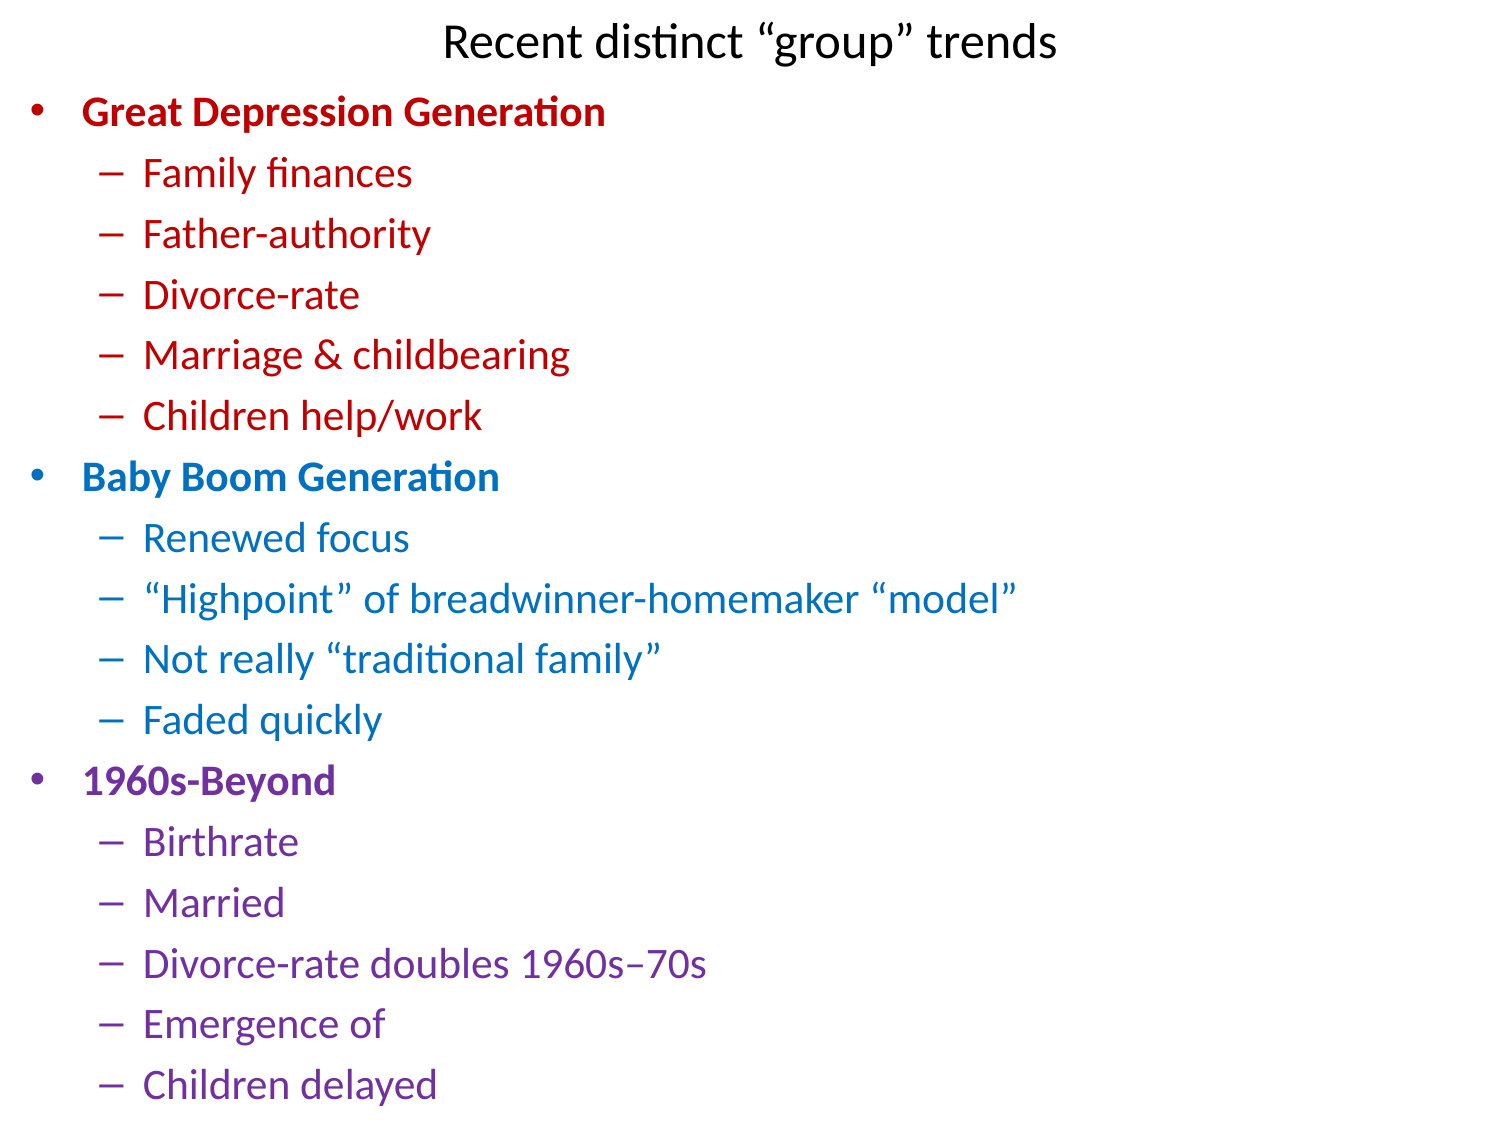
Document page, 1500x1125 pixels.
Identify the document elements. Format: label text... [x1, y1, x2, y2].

list Great Depression Generation Family finances Father-authority Divorce-rate Marriage & childbearing Children help/work Baby Boom Generation Renewed focus “Highpoint” of breadwinner-homemaker “model” Not really “traditional family” Faded quickly 1960s-Beyond Birthrate Married Divorce-rate doubles 1960s–70s Emergence of Children delayed [14, 75, 1483, 1119]
title Recent distinct “group” trends [75, 0, 1425, 75]
